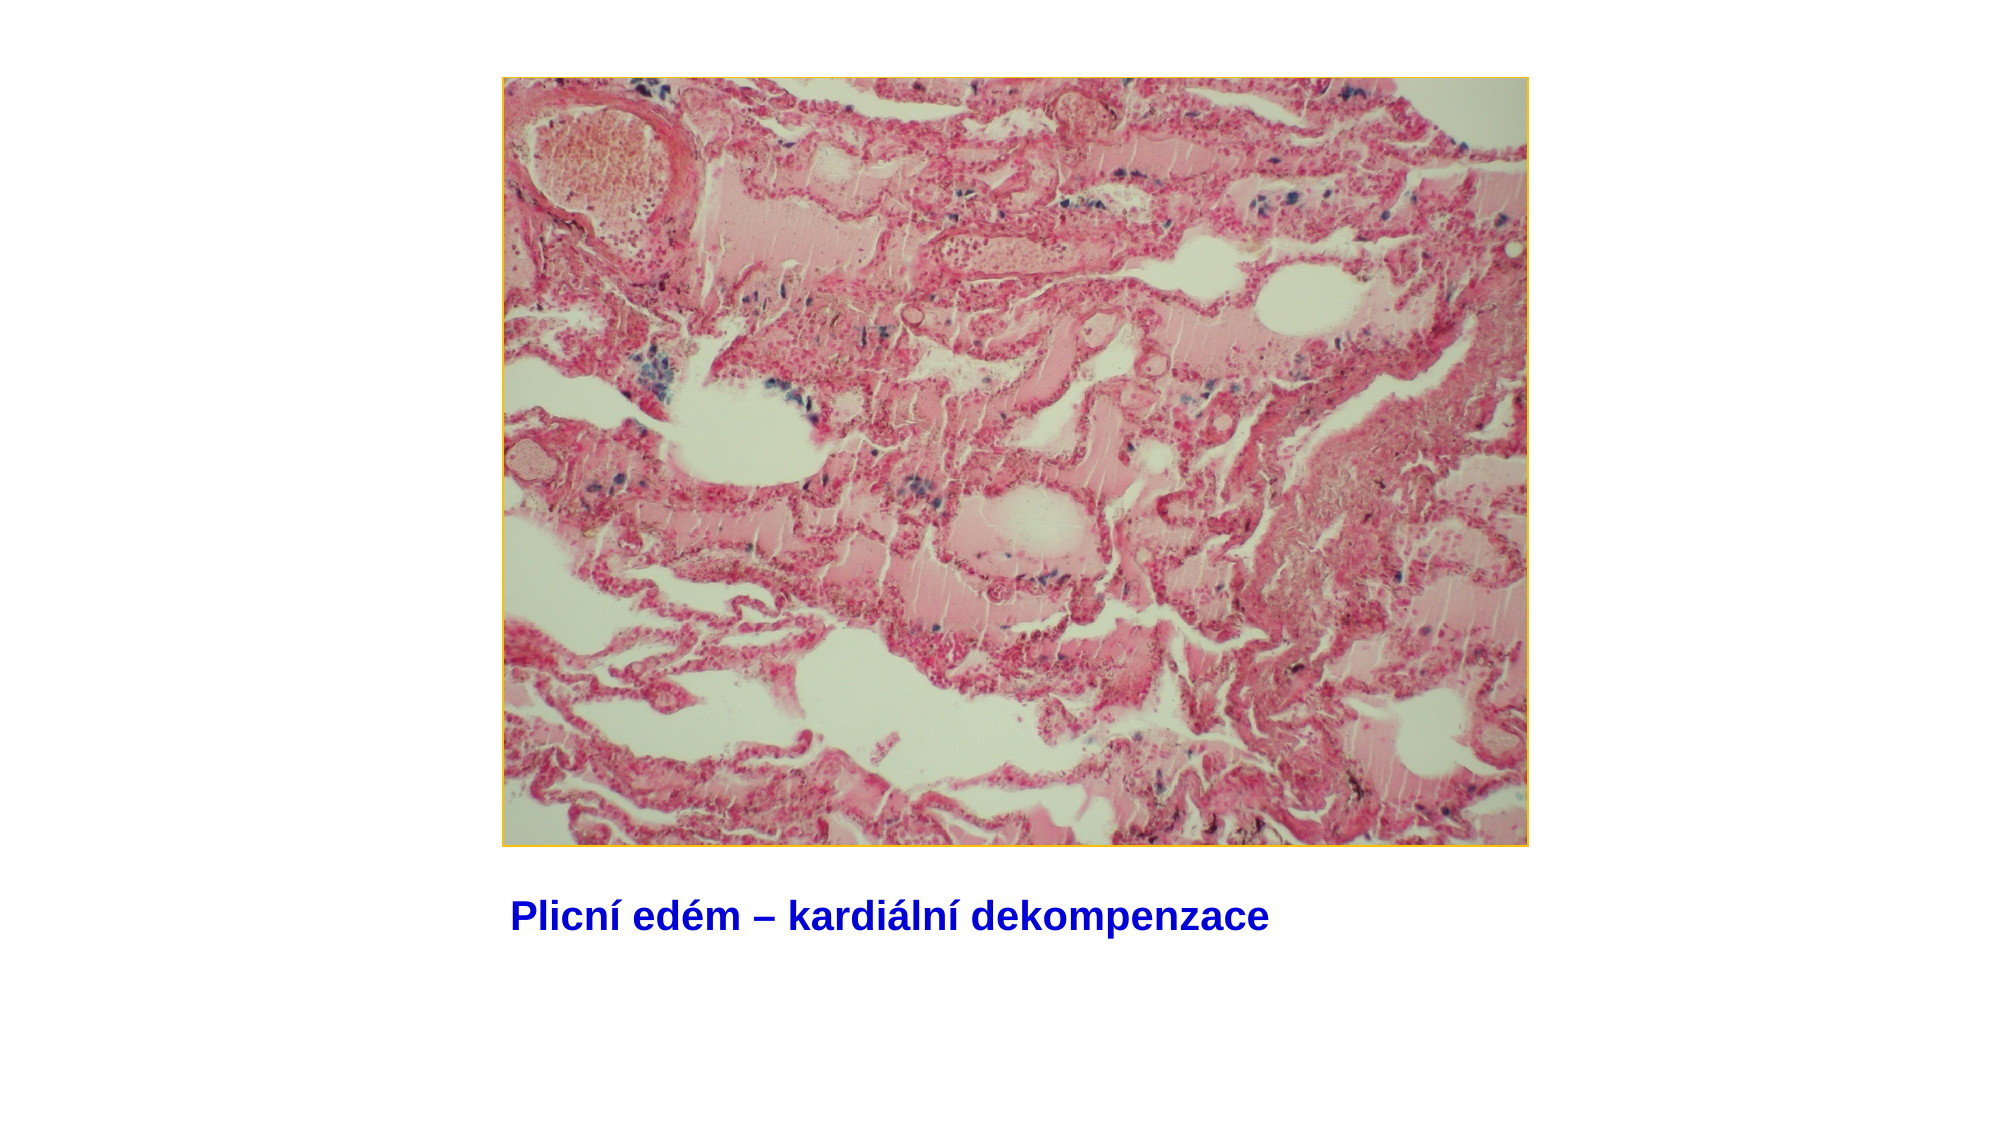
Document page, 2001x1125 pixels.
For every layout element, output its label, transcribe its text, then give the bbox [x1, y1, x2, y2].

picture [503, 77, 1528, 846]
text_box Plicní edém – kardiální dekompenzace [495, 881, 1286, 947]
